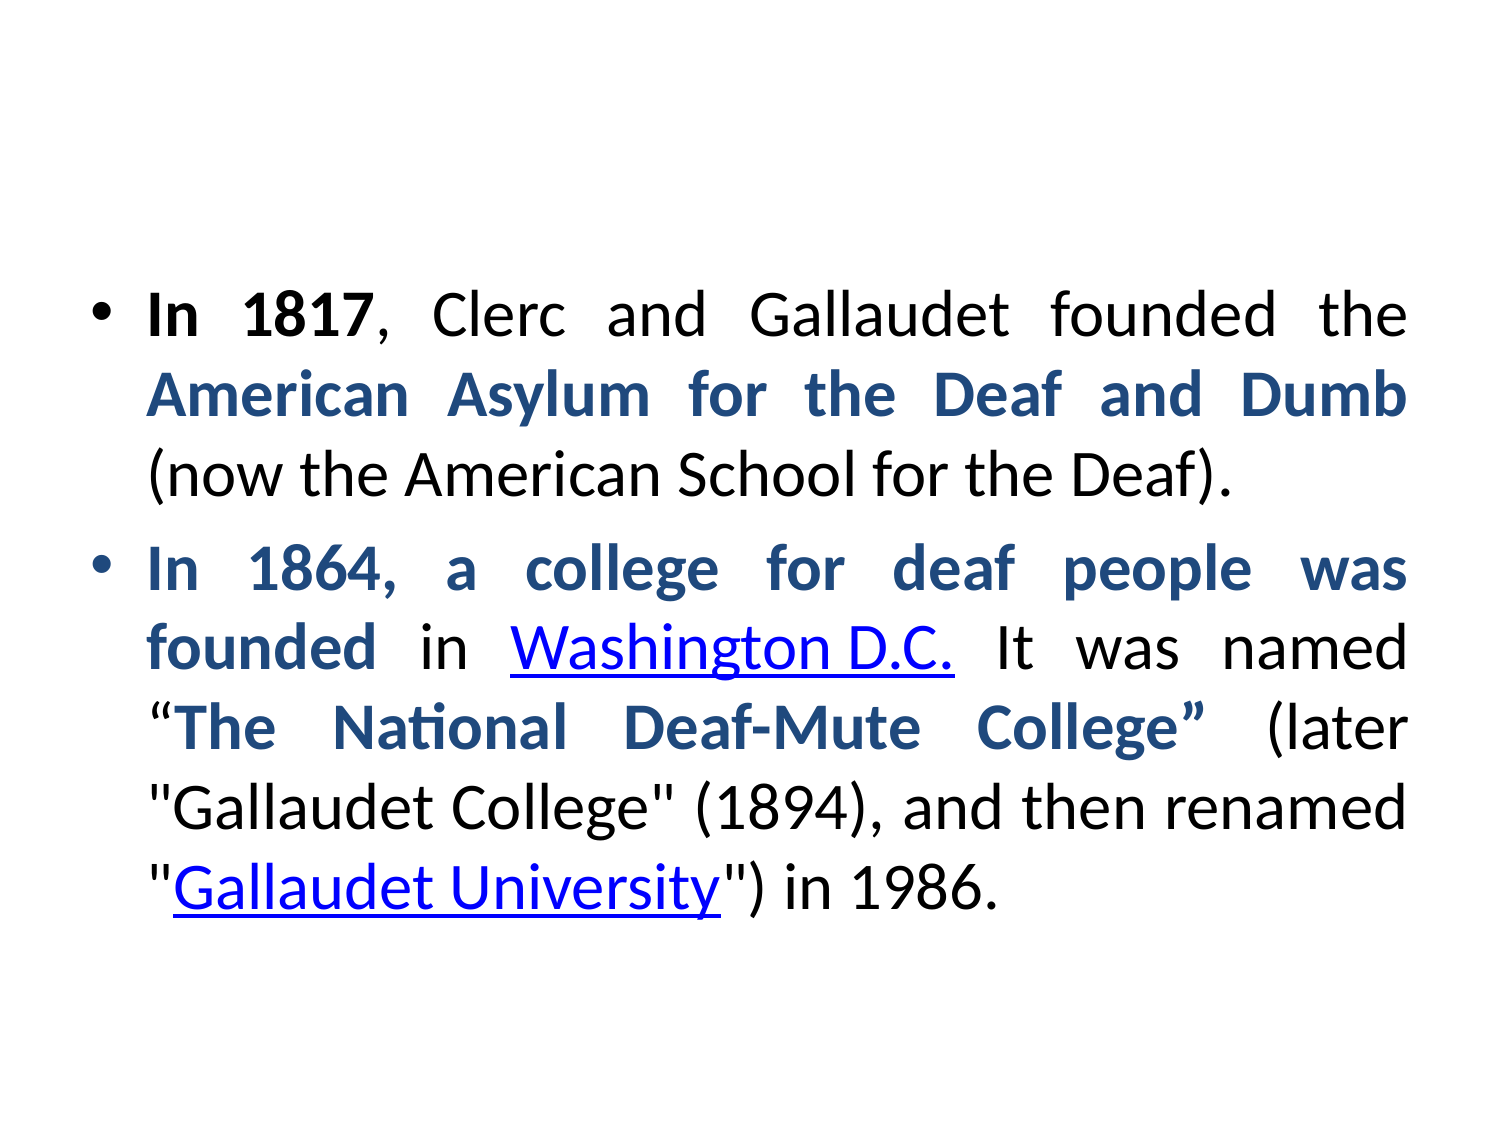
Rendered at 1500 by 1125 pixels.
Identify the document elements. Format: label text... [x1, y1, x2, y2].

list In 1817, Clerc and Gallaudet founded the American Asylum for the Deaf and Dumb (now the American School for the Deaf). In 1864, a college for deaf people was founded in Washington D.C. It was named “The National Deaf-Mute College” (later "Gallaudet College" (1894), and then renamed "Gallaudet University") in 1986. [75, 262, 1425, 1005]
